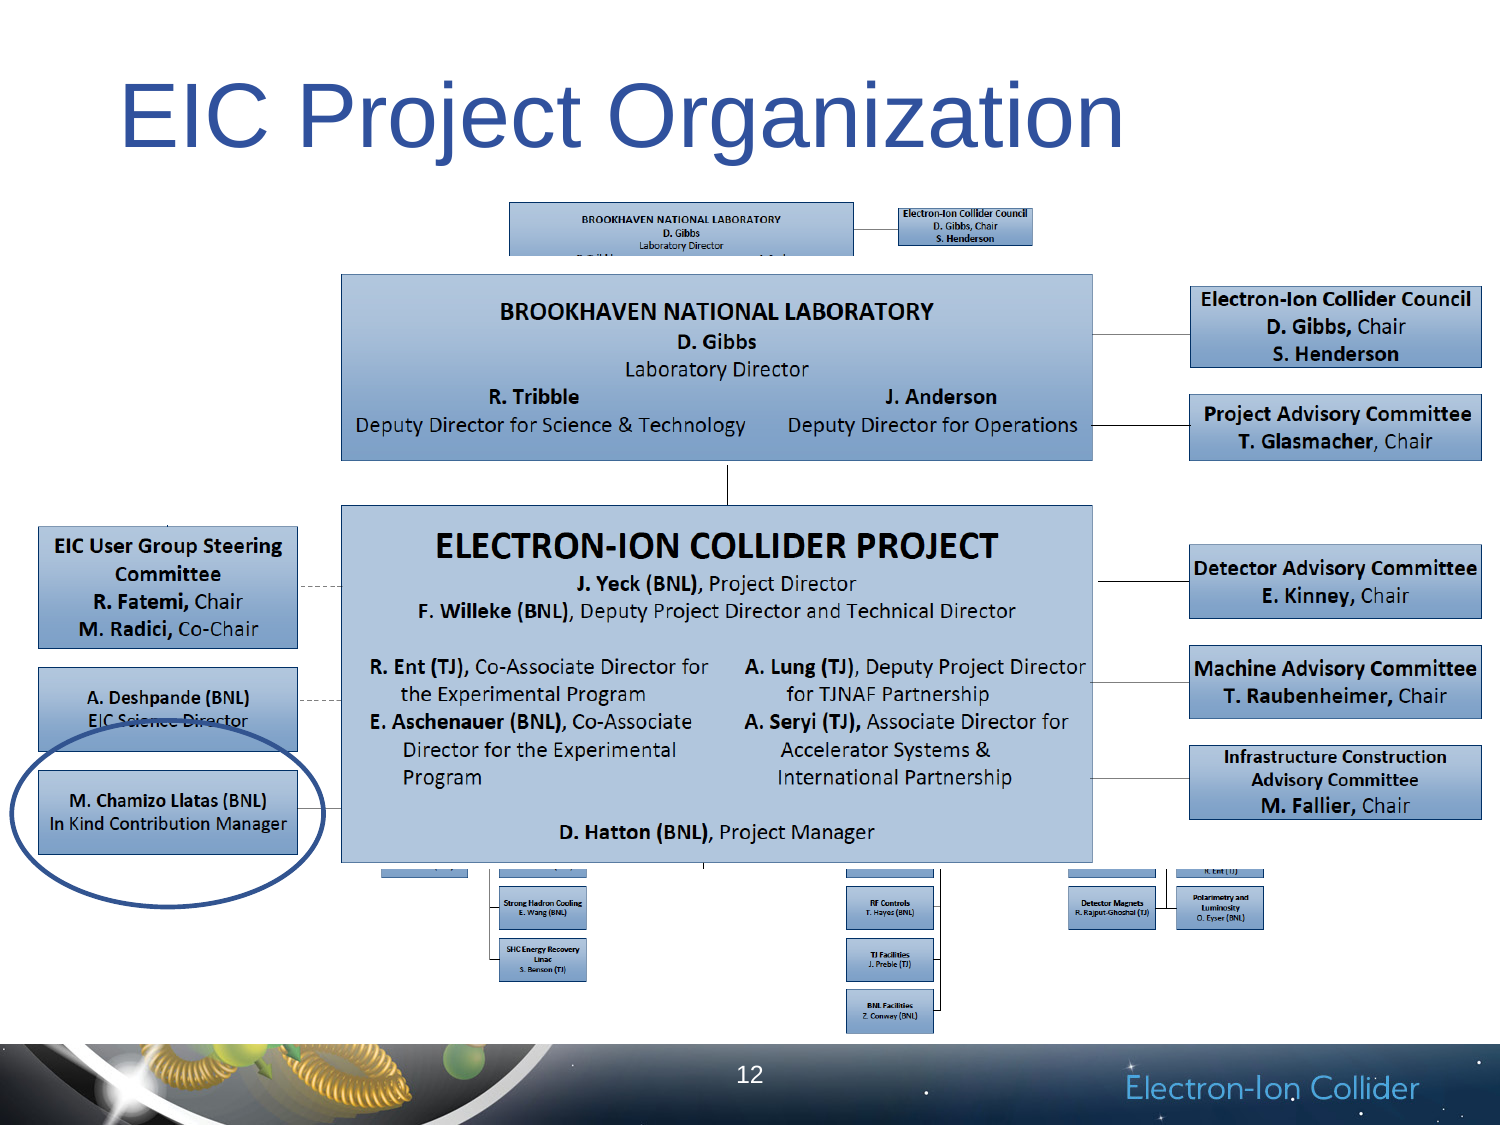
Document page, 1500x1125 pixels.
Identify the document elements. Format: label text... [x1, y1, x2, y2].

picture [0, 0, 1500, 1125]
slide_number 12 [581, 1044, 919, 1104]
title EIC Project Organization [103, 9, 1397, 172]
